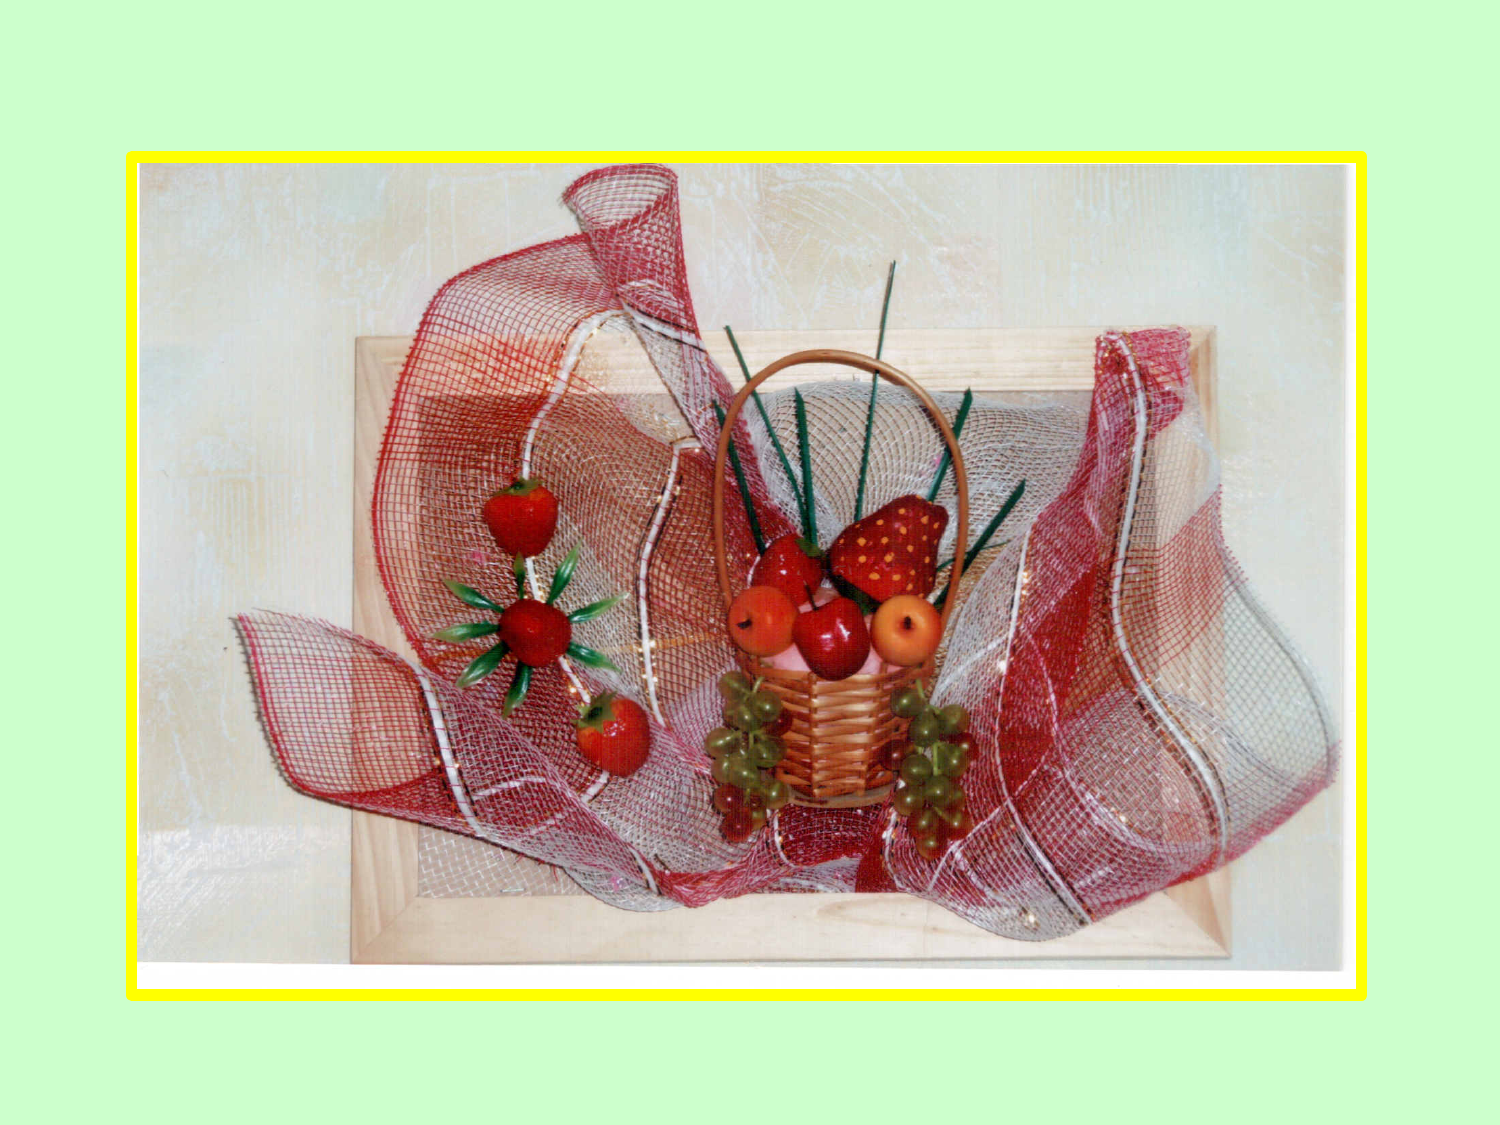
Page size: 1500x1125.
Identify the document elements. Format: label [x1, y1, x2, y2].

list [137, 162, 1357, 990]
